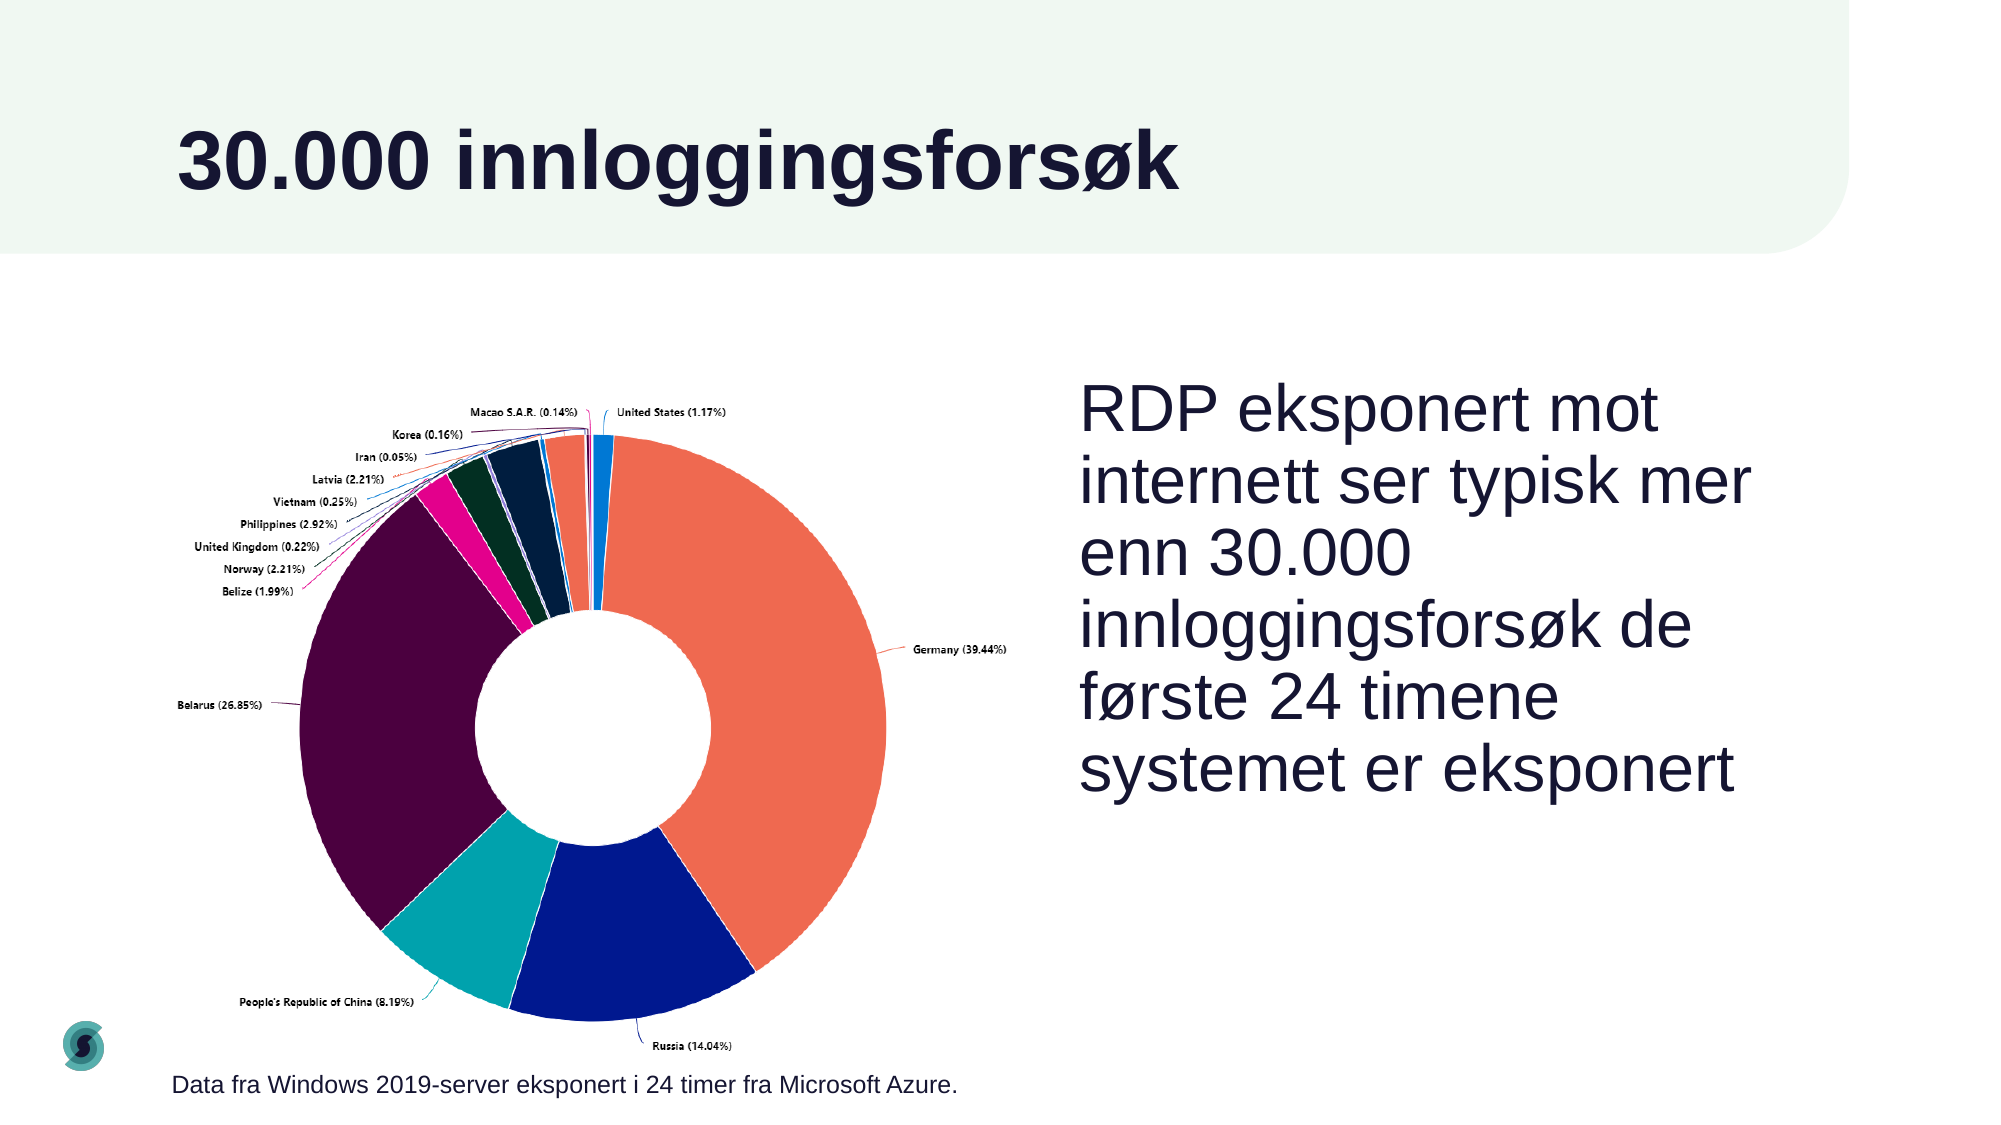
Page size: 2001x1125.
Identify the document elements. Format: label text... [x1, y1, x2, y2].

title 30.000 innloggingsforsøk [162, 63, 1793, 215]
picture [63, 1021, 104, 1071]
picture [117, 391, 1047, 1062]
text_box Data fra Windows 2019-server eksponert i 24 timer fra Microsoft Azure. [156, 1062, 976, 1107]
list RDP eksponert mot internett ser typisk mer enn 30.000 innloggingsforsøk de første 24 timene systemet er eksponert [1064, 366, 1842, 929]
